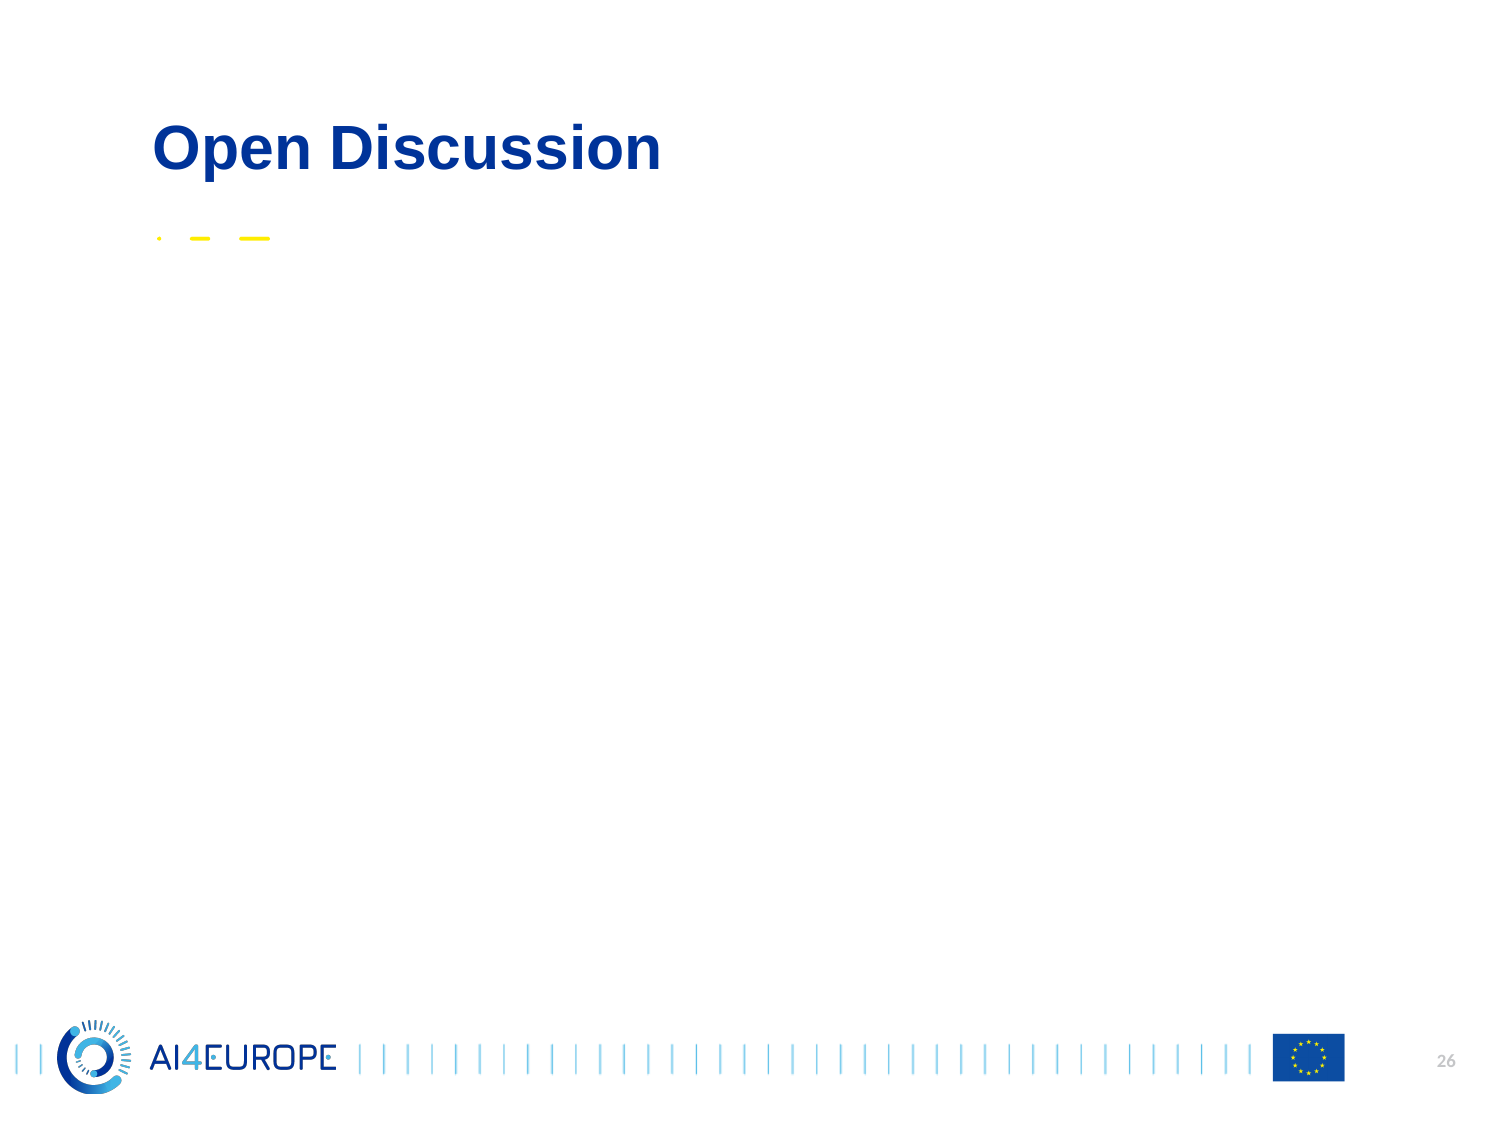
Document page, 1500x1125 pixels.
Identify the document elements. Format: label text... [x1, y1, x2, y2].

picture [157, 236, 270, 241]
picture [57, 1020, 336, 1094]
picture [1271, 1032, 1346, 1083]
picture [0, 1043, 43, 1076]
picture [358, 1043, 1255, 1076]
title Open Discussion [138, 67, 1412, 232]
